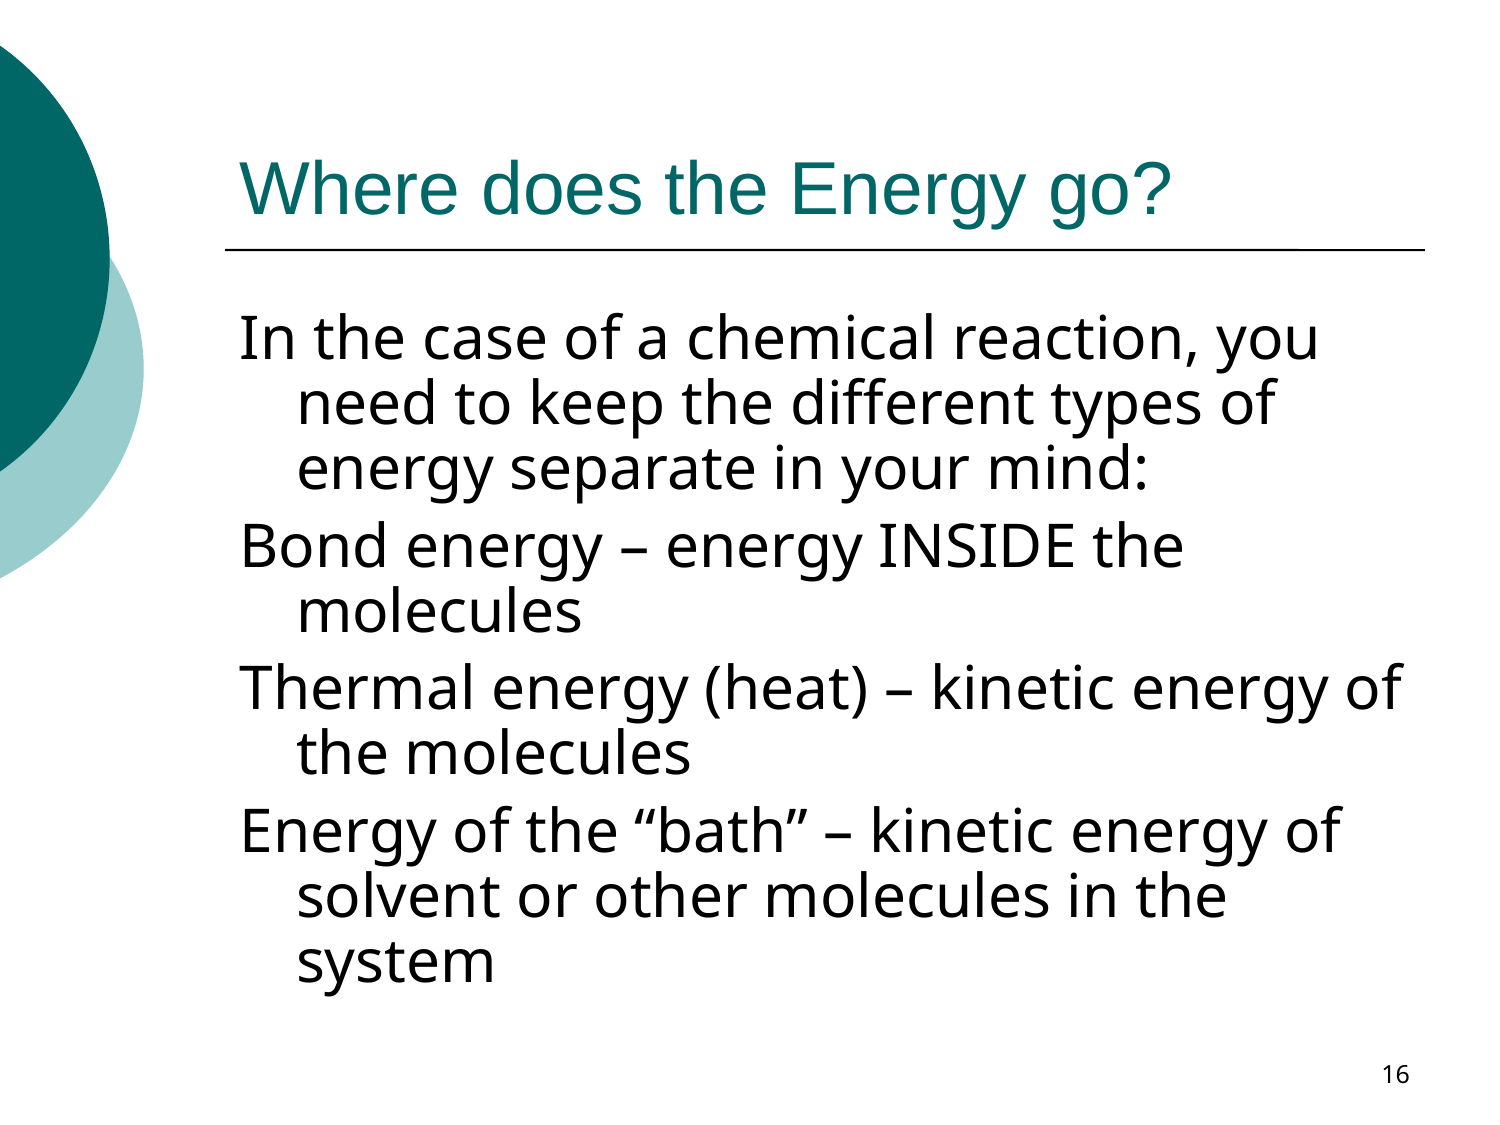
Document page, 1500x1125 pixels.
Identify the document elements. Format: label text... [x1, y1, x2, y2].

list In the case of a chemical reaction, you need to keep the different types of energy separate in your mind: Bond energy – energy INSIDE the molecules Thermal energy (heat) – kinetic energy of the molecules Energy of the “bath” – kinetic energy of solvent or other molecules in the system [224, 299, 1425, 975]
slide_number 16 [1074, 1025, 1425, 1100]
title Where does the Energy go? [224, 49, 1425, 237]
